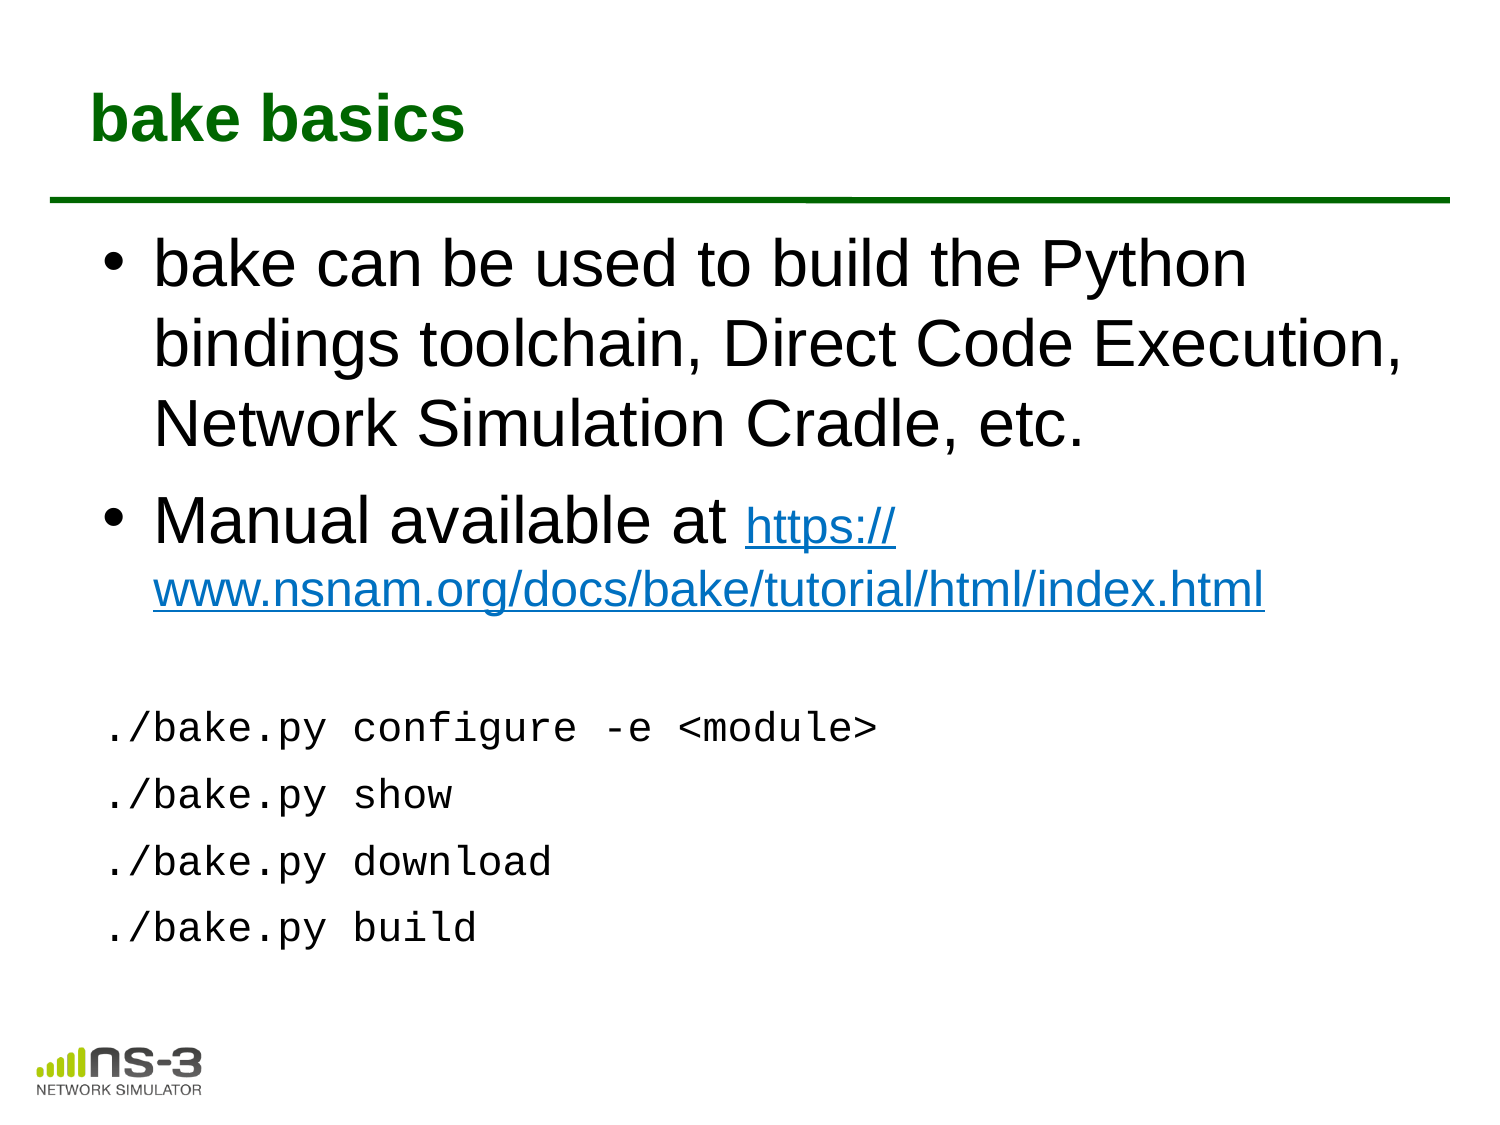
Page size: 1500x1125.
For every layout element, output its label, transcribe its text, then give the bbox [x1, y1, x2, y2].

list bake can be used to build the Python bindings toolchain, Direct Code Execution, Network Simulation Cradle, etc. Manual available at https://www.nsnam.org/docs/bake/tutorial/html/index.html ./bake.py configure -e <module> ./bake.py show ./bake.py download ./bake.py build [87, 212, 1451, 1012]
title bake basics [74, 44, 1421, 186]
picture [24, 1017, 213, 1125]
